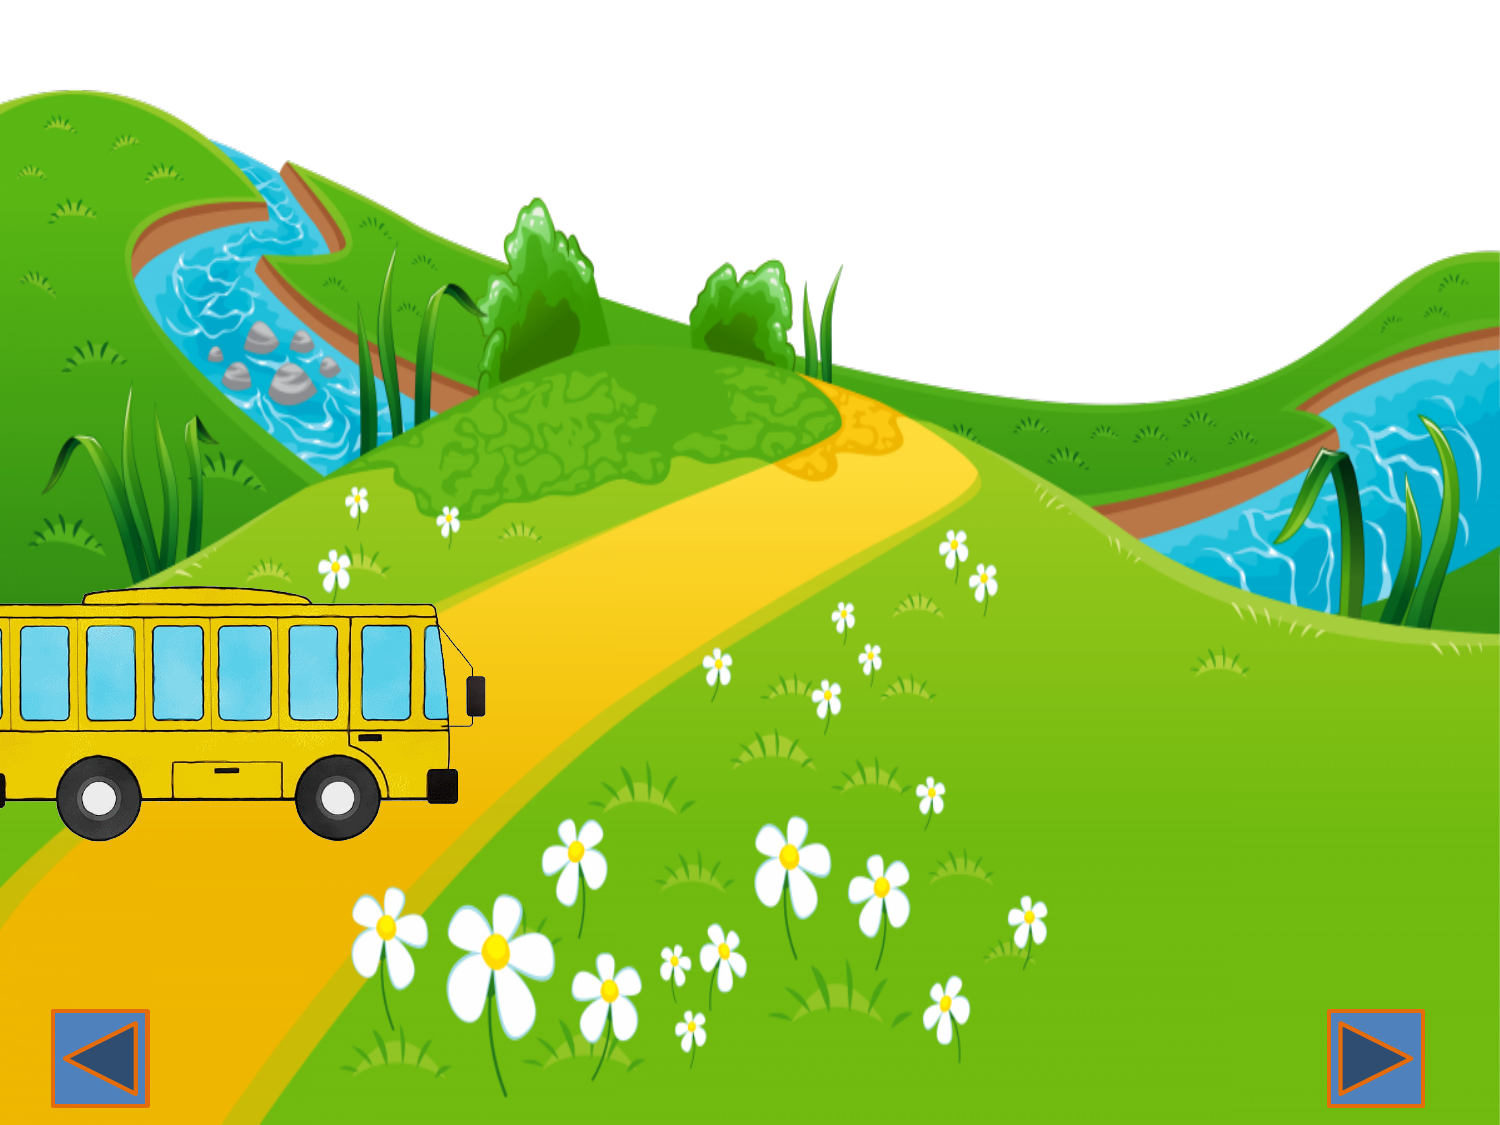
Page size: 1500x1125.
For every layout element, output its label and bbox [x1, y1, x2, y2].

picture [0, 0, 1500, 1125]
text_box [1327, 1009, 1425, 1108]
text_box [51, 1009, 150, 1108]
